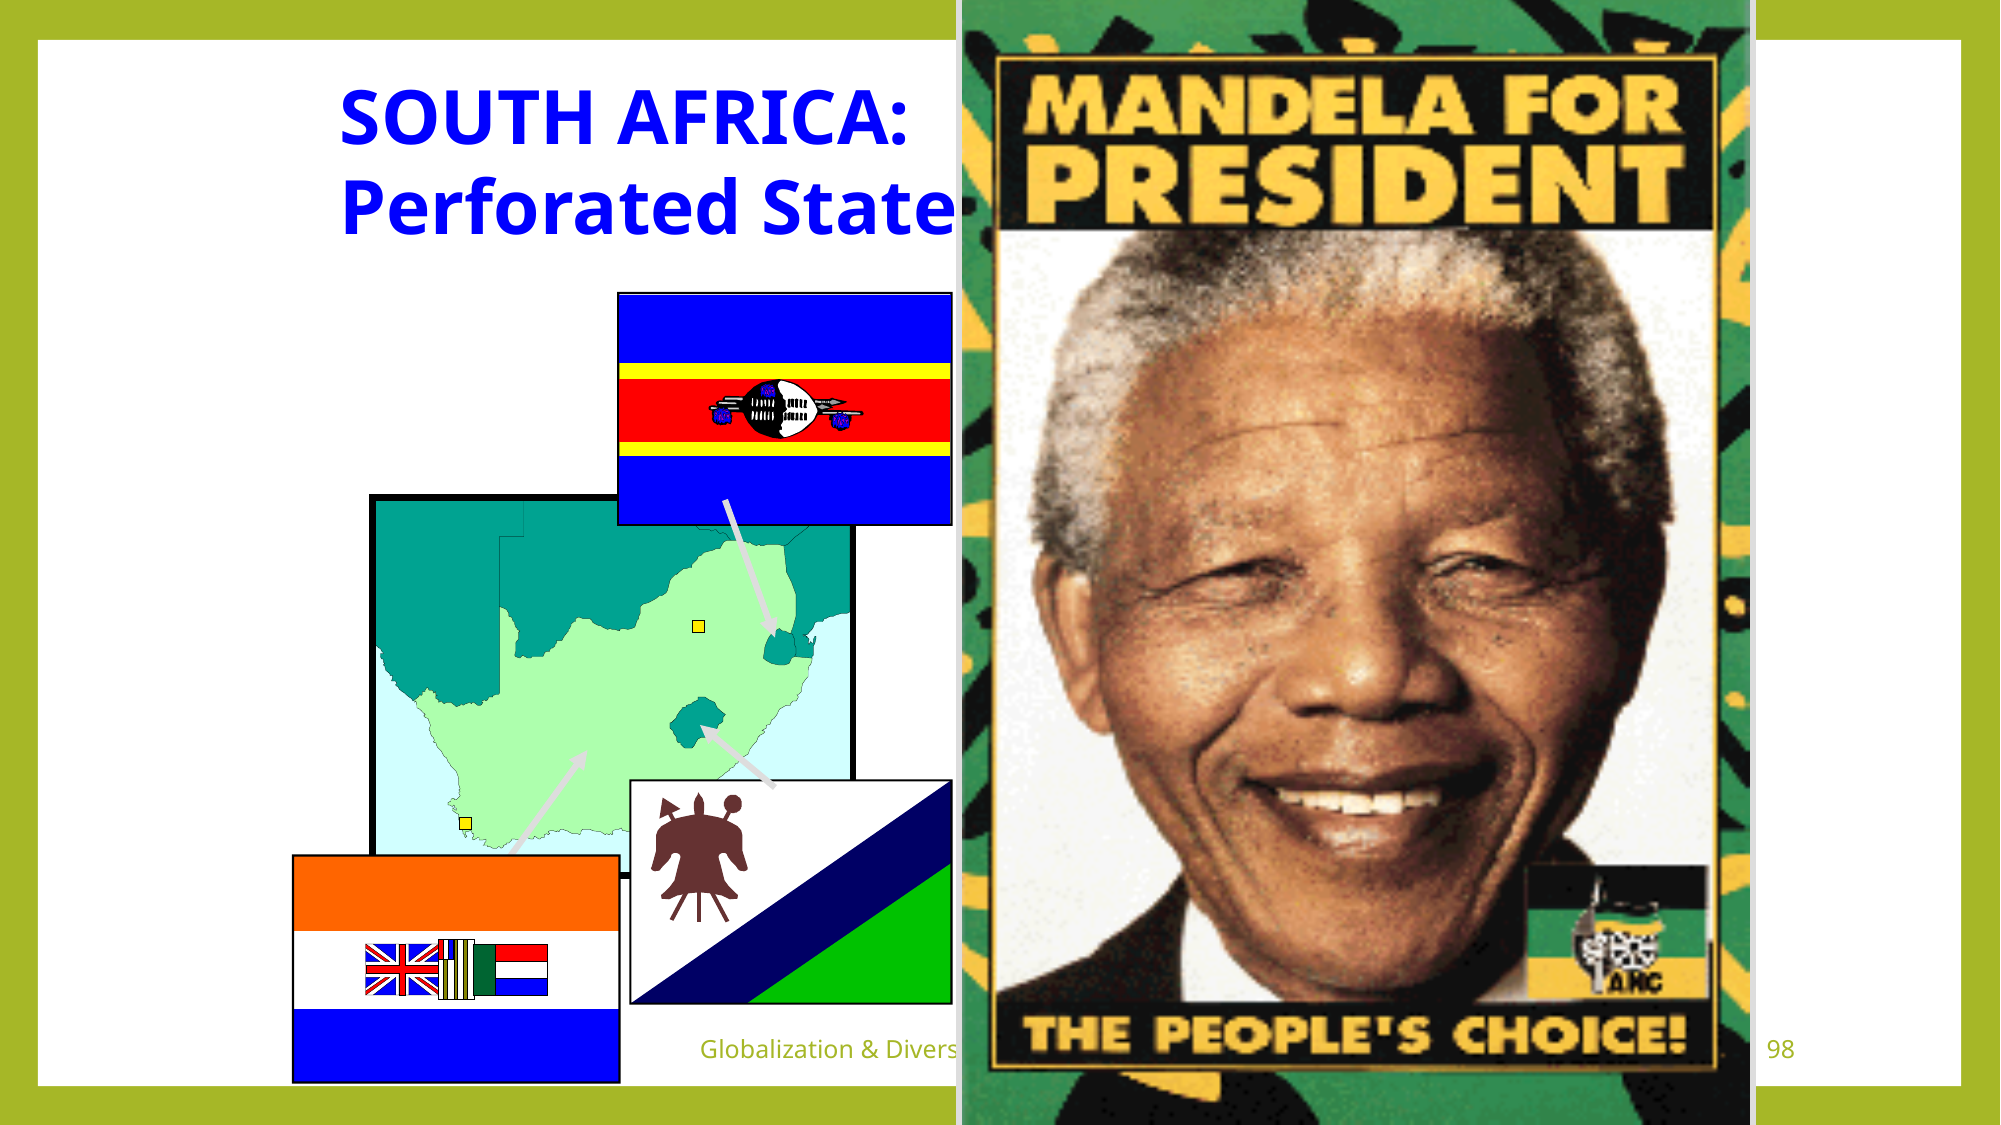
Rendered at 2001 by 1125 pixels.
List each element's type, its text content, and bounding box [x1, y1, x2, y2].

picture [287, 287, 958, 1089]
slide_number 98 [1756, 1020, 1811, 1081]
footer Globalization & Diversity: Rowntree, Lewis, Price, Wyckoff [647, 1020, 956, 1081]
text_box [962, 0, 1751, 1125]
text_box SOUTH AFRICA: Perforated State [324, 62, 956, 258]
